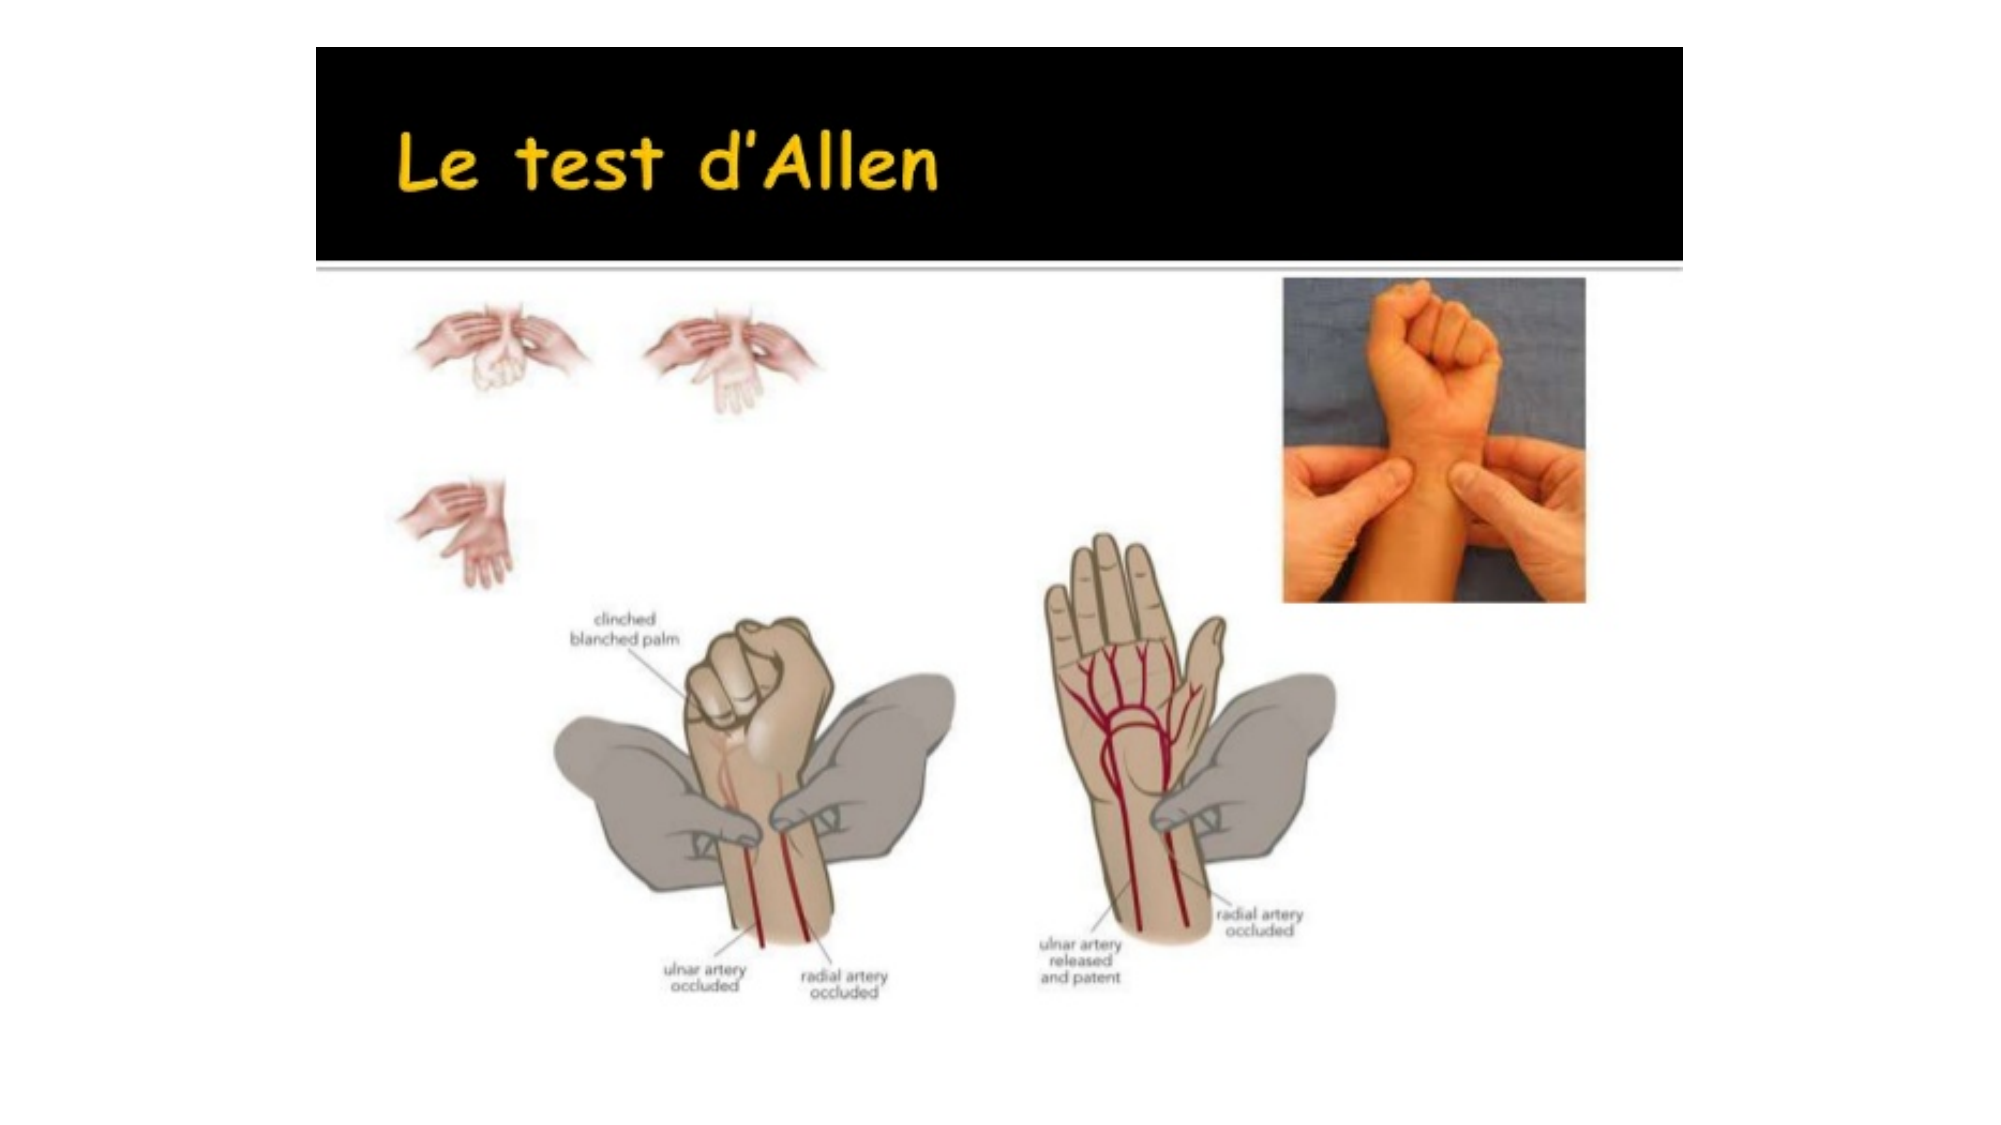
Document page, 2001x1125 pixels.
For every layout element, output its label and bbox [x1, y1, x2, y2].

picture [316, 47, 1683, 1073]
